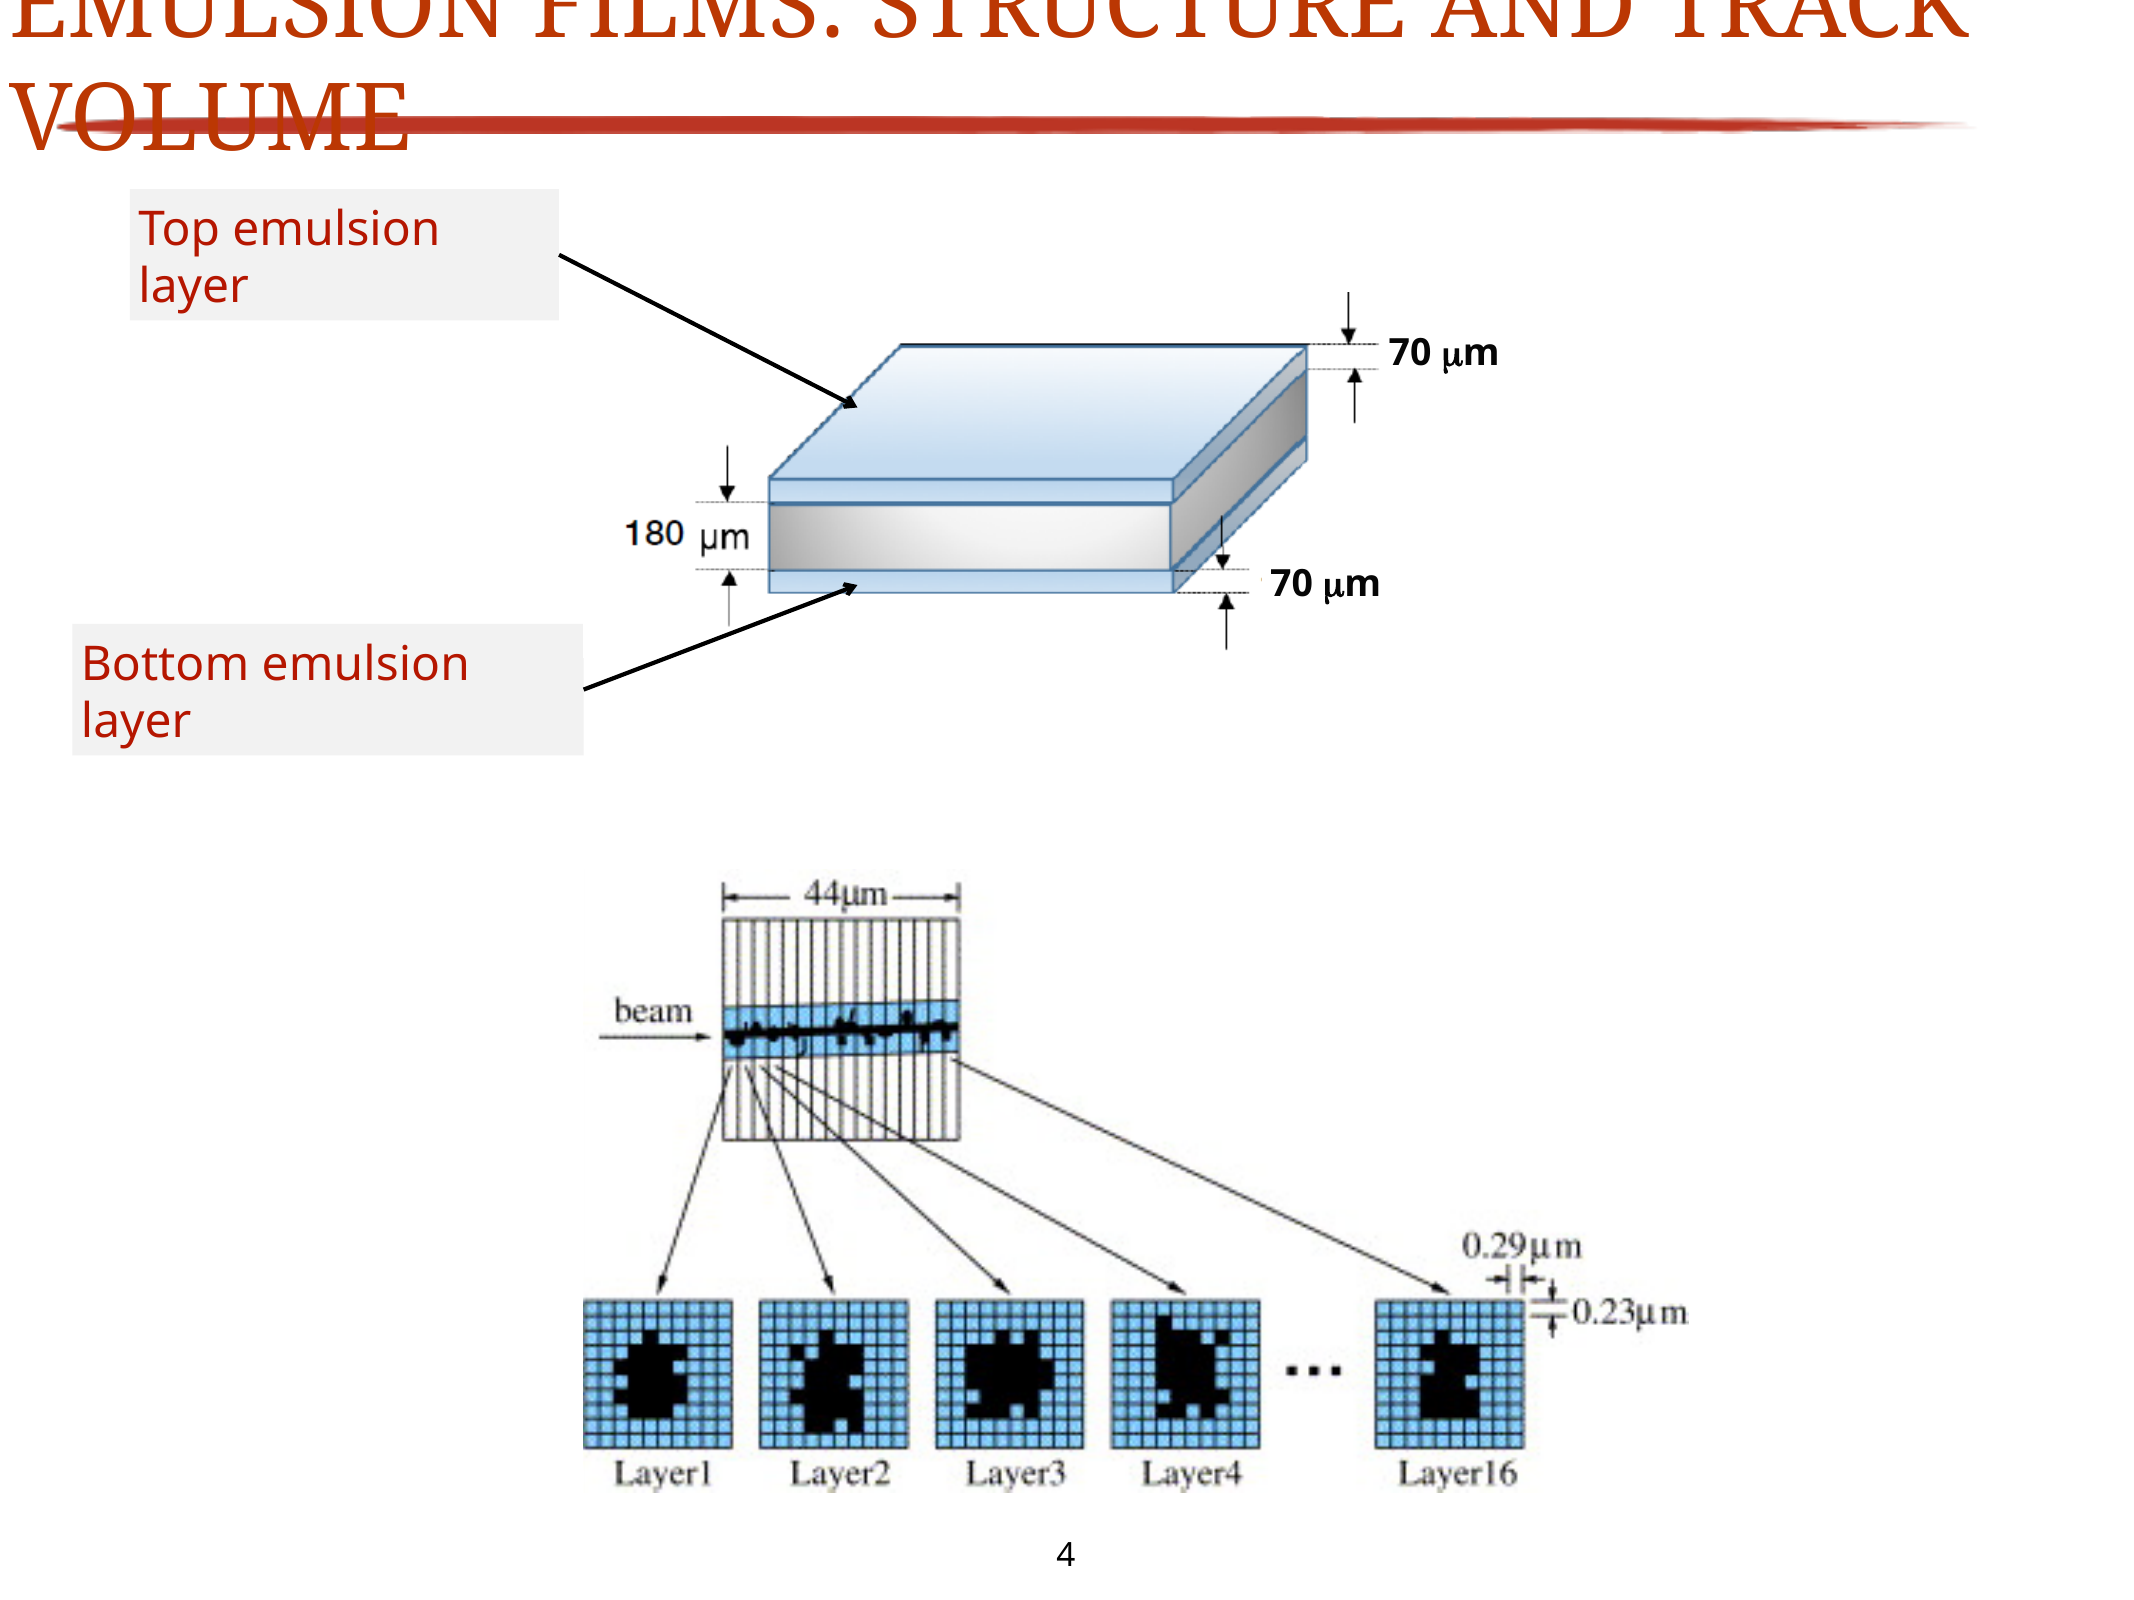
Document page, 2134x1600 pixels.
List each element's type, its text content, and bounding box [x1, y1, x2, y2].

picture [583, 869, 1689, 1493]
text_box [558, 254, 858, 408]
text_box Bottom emulsion layer [72, 623, 584, 756]
text_box Top emulsion layer [129, 189, 559, 321]
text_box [583, 584, 858, 690]
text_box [583, 291, 1595, 659]
slide_number 4 [1037, 1524, 1095, 1579]
text_box Emulsion films: structure and track volume [0, 0, 2046, 177]
picture [43, 116, 2003, 134]
